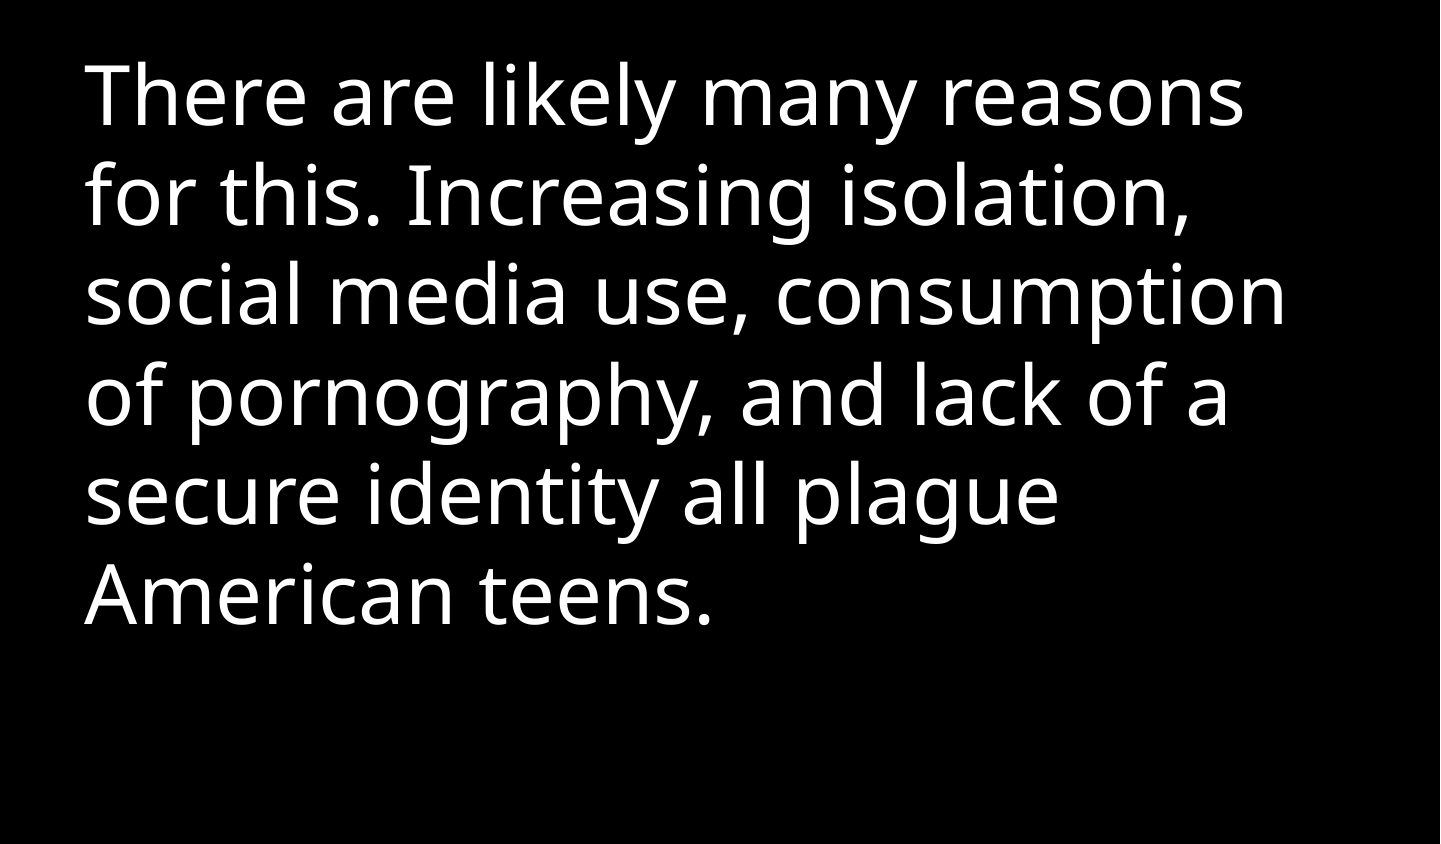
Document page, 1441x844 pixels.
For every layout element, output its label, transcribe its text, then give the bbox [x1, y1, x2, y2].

subtitle There are likely many reasons for this. Increasing isolation, social media use, consumption of pornography, and lack of a secure identity all plague American teens. [70, 34, 1345, 810]
